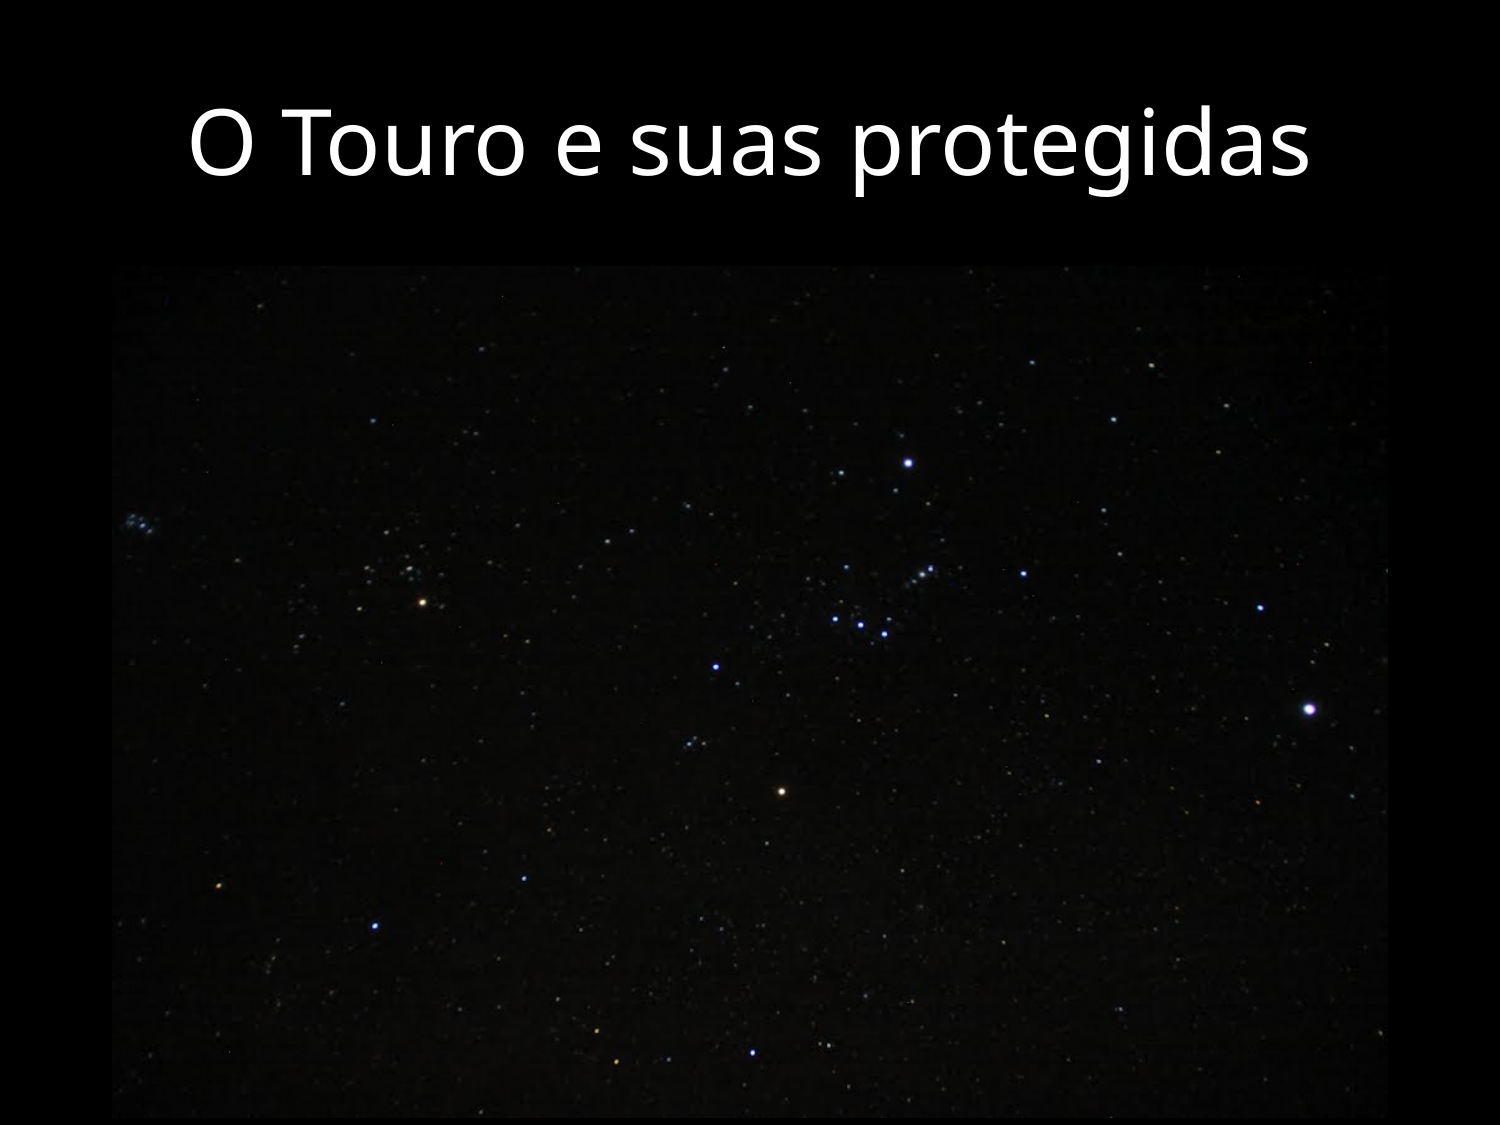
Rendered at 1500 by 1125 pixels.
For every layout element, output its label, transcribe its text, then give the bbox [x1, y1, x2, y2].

picture [111, 266, 1388, 1118]
title O Touro e suas protegidas [75, 45, 1425, 233]
